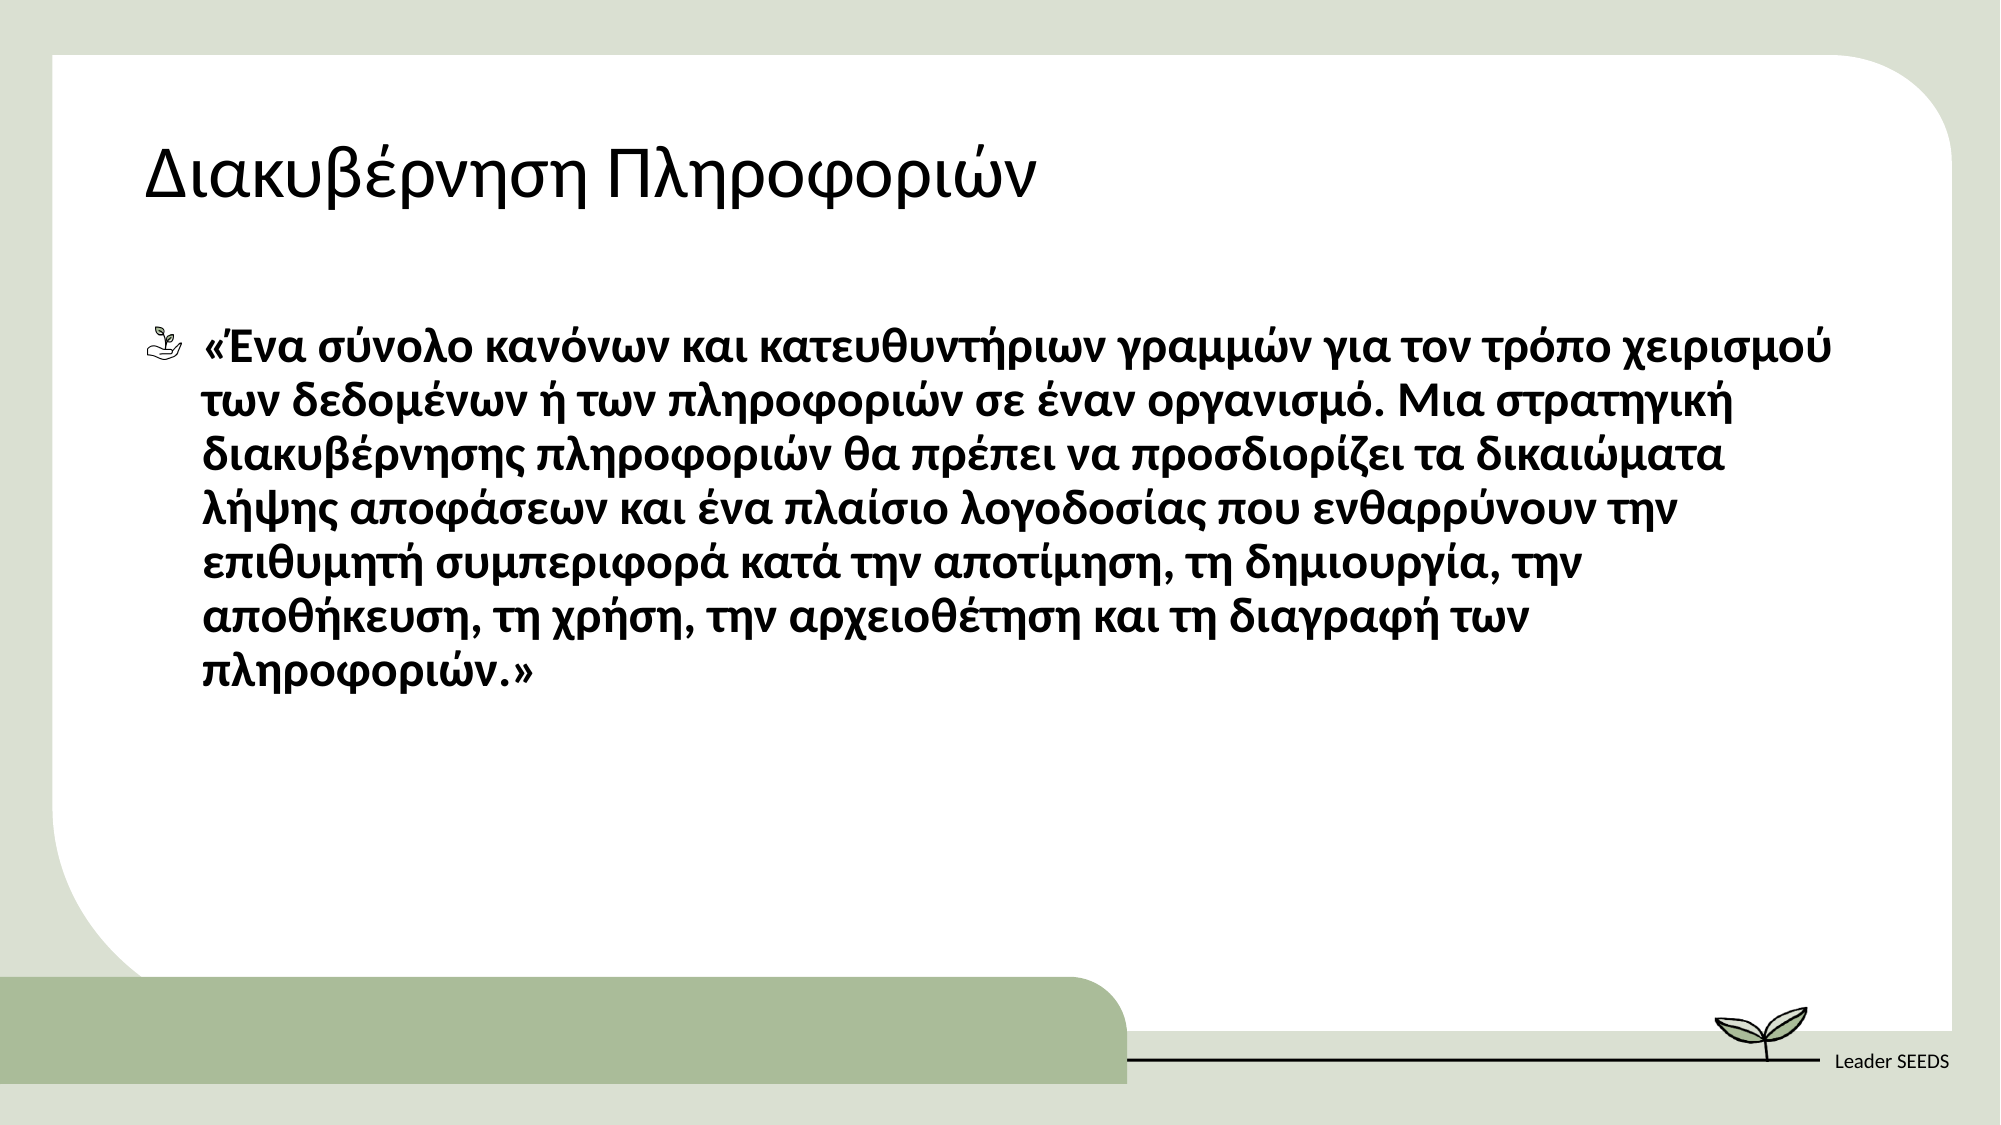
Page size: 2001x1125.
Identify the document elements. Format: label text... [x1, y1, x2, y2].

list Διακυβέρνηση Πληροφοριών [130, 124, 1869, 257]
picture [145, 325, 184, 361]
list «Ένα σύνολο κανόνων και κατευθυντήριων γραμμών για τον τρόπο χειρισμού των δεδομένων ή των πληροφοριών σε έναν οργανισμό. Μια στρατηγική διακυβέρνησης πληροφοριών θα πρέπει να προσδιορίζει τα δικαιώματα λήψης αποφάσεων και ένα πλαίσιο λογοδοσίας που ενθαρρύνουν την επιθυμητή συμπεριφορά κατά την αποτίμηση, τη δημιουργία, την αποθήκευση, τη χρήση, την αρχειοθέτηση και τη διαγραφή των πληροφοριών.» [130, 311, 1869, 968]
